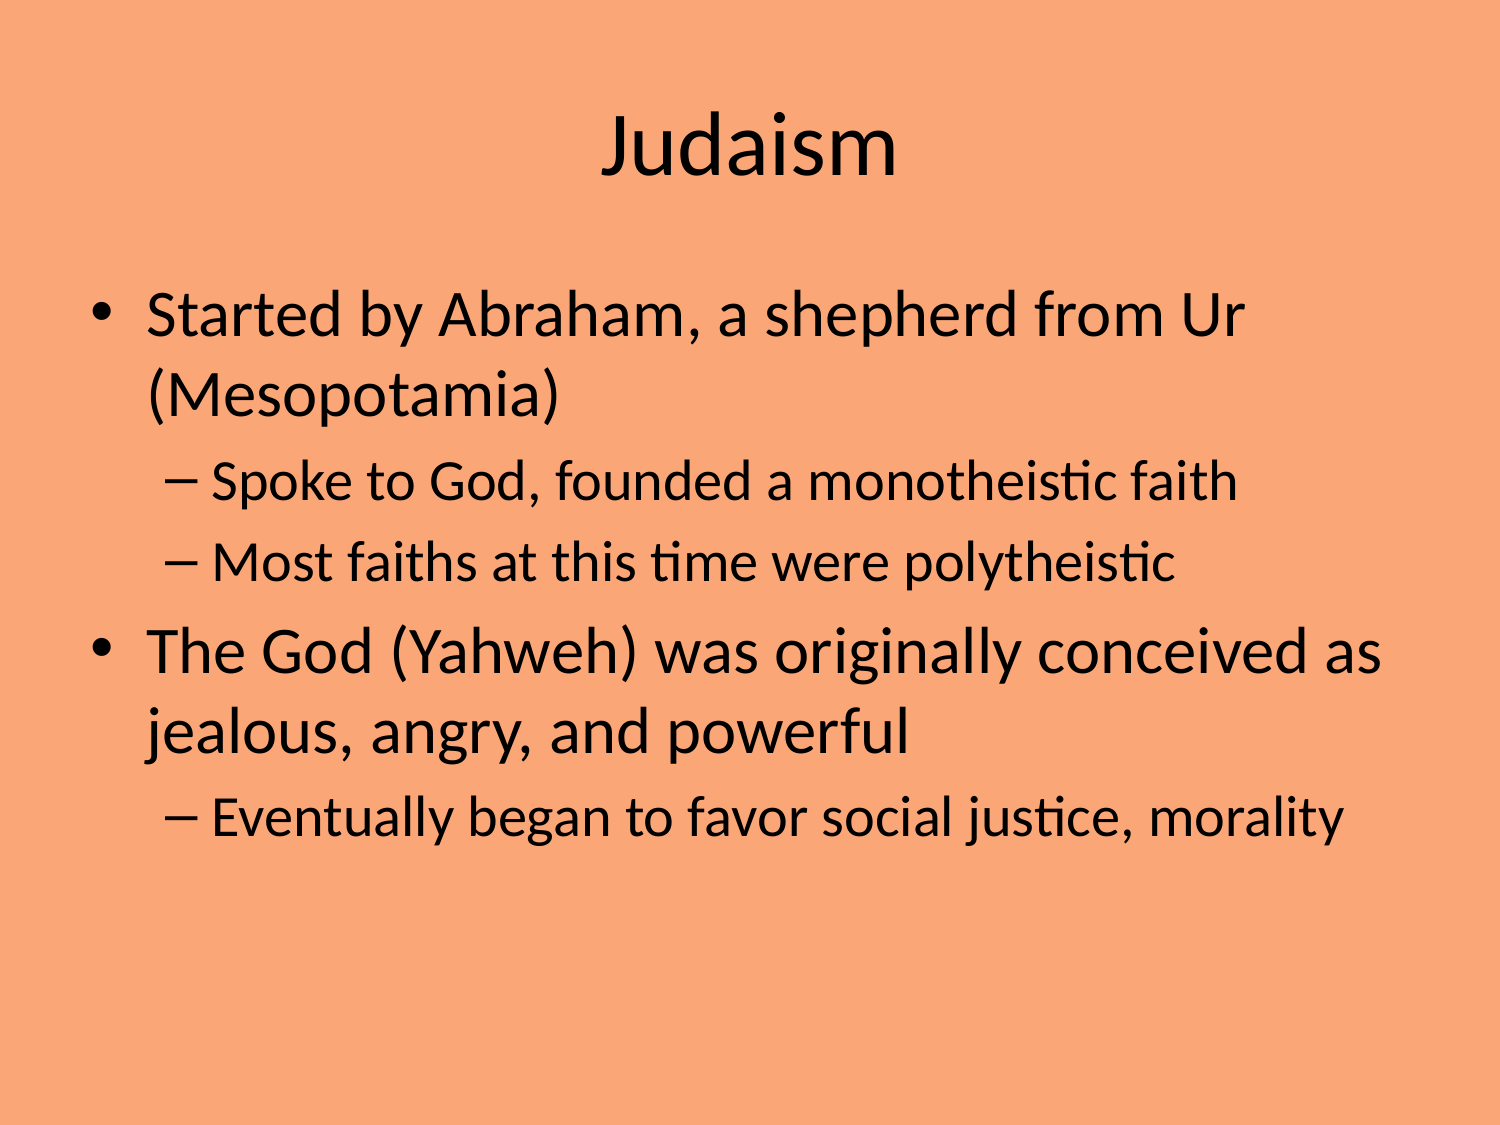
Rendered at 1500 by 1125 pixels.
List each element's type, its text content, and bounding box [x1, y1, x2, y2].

list Started by Abraham, a shepherd from Ur (Mesopotamia) Spoke to God, founded a monotheistic faith Most faiths at this time were polytheistic The God (Yahweh) was originally conceived as jealous, angry, and powerful Eventually began to favor social justice, morality [75, 262, 1425, 1005]
title Judaism [75, 45, 1425, 233]
